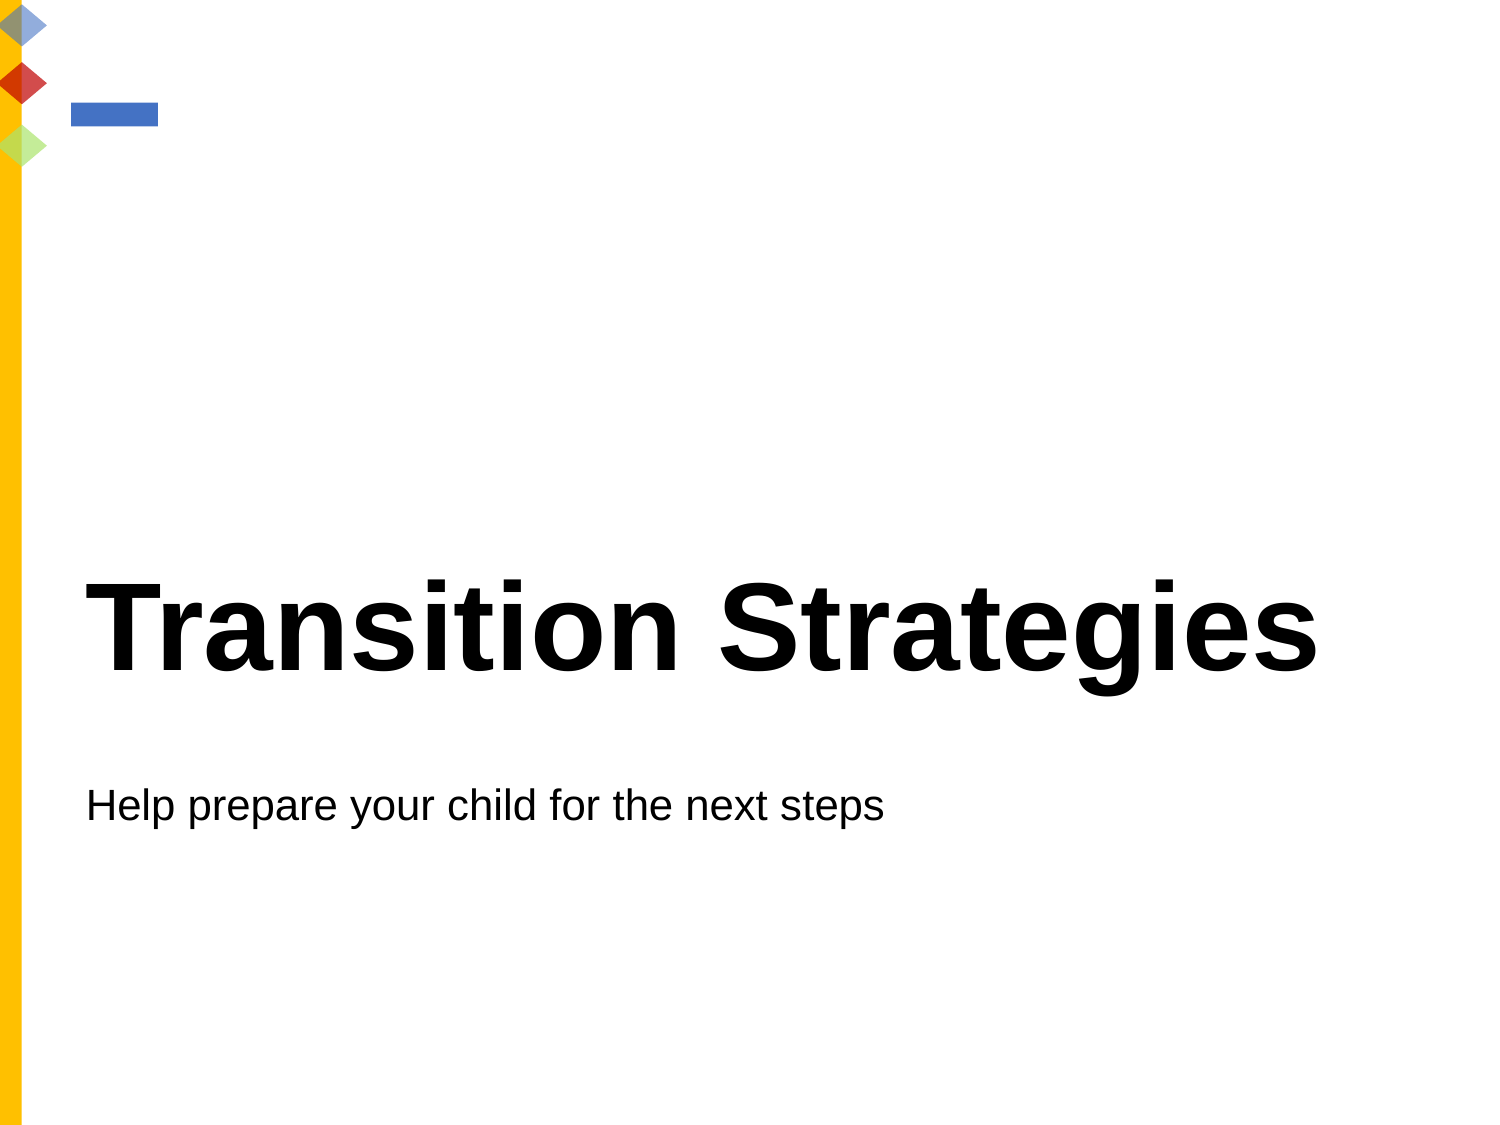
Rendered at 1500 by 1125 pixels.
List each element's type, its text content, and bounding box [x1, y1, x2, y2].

title Transition Strategies [70, 184, 1429, 705]
subtitle Help prepare your child for the next steps [70, 775, 1429, 1019]
